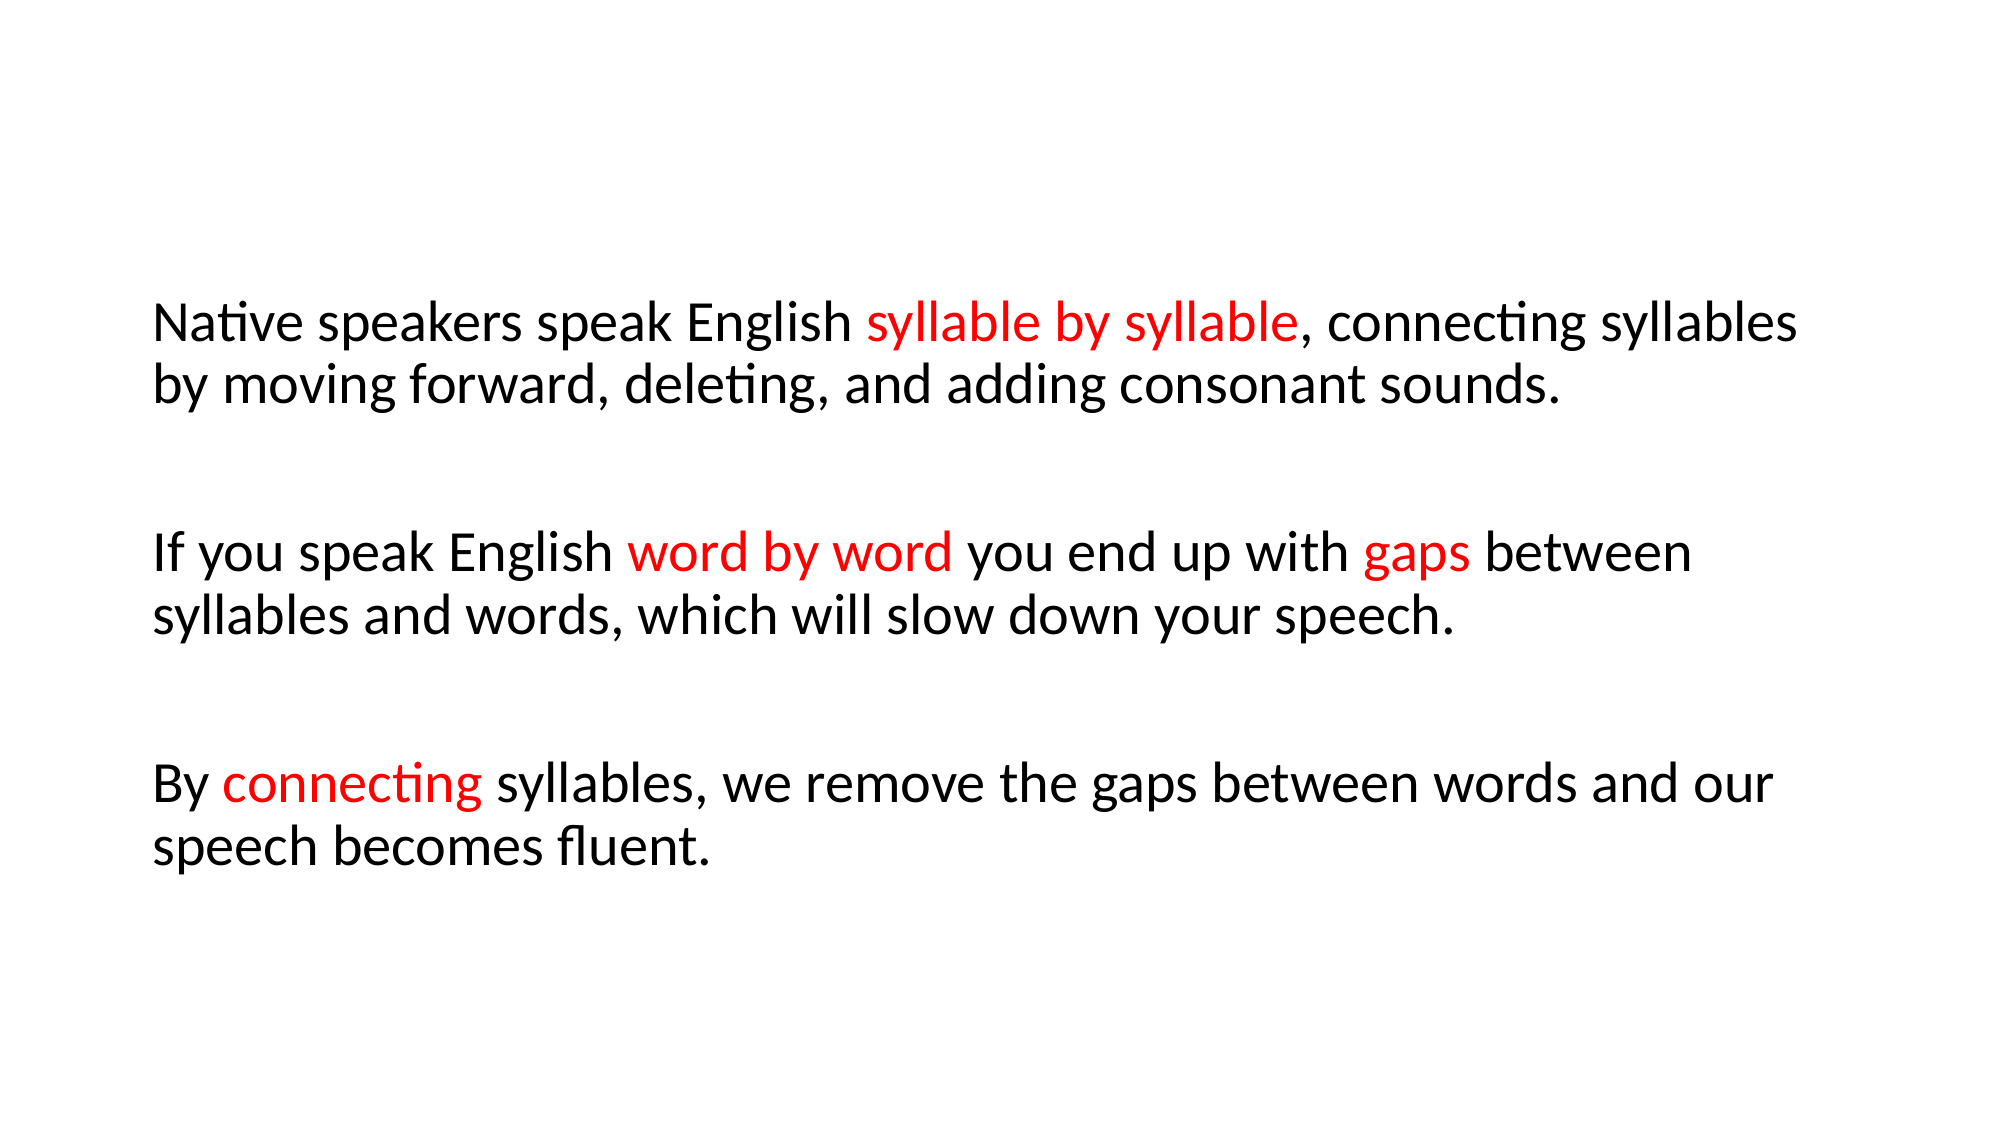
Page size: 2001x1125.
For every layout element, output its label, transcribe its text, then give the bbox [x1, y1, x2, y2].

list Native speakers speak English syllable by syllable, connecting syllables by moving forward, deleting, and adding consonant sounds. If you speak English word by word you end up with gaps between syllables and words, which will slow down your speech. By connecting syllables, we remove the gaps between words and our speech becomes fluent. [137, 108, 1863, 1014]
